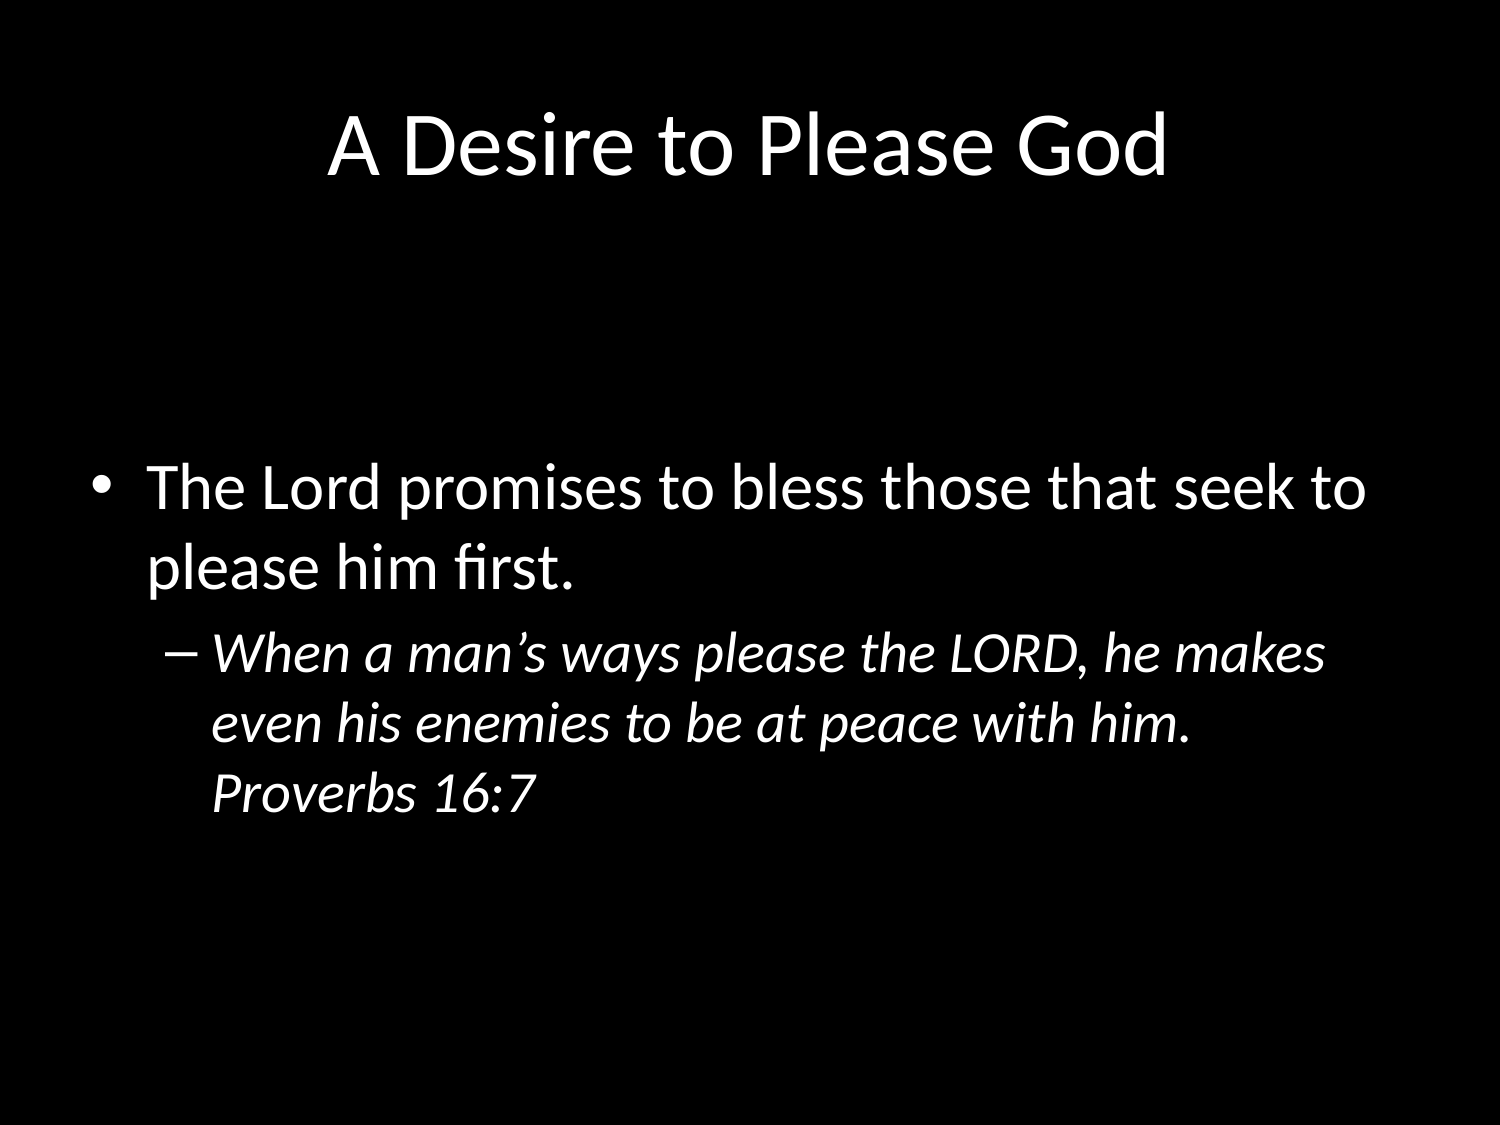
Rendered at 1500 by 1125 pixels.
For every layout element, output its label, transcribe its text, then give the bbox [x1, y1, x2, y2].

title A Desire to Please God [75, 45, 1425, 233]
list The Lord promises to bless those that seek to please him first. When a man’s ways please the LORD, he makes even his enemies to be at peace with him. Proverbs 16:7 [75, 262, 1425, 1005]
